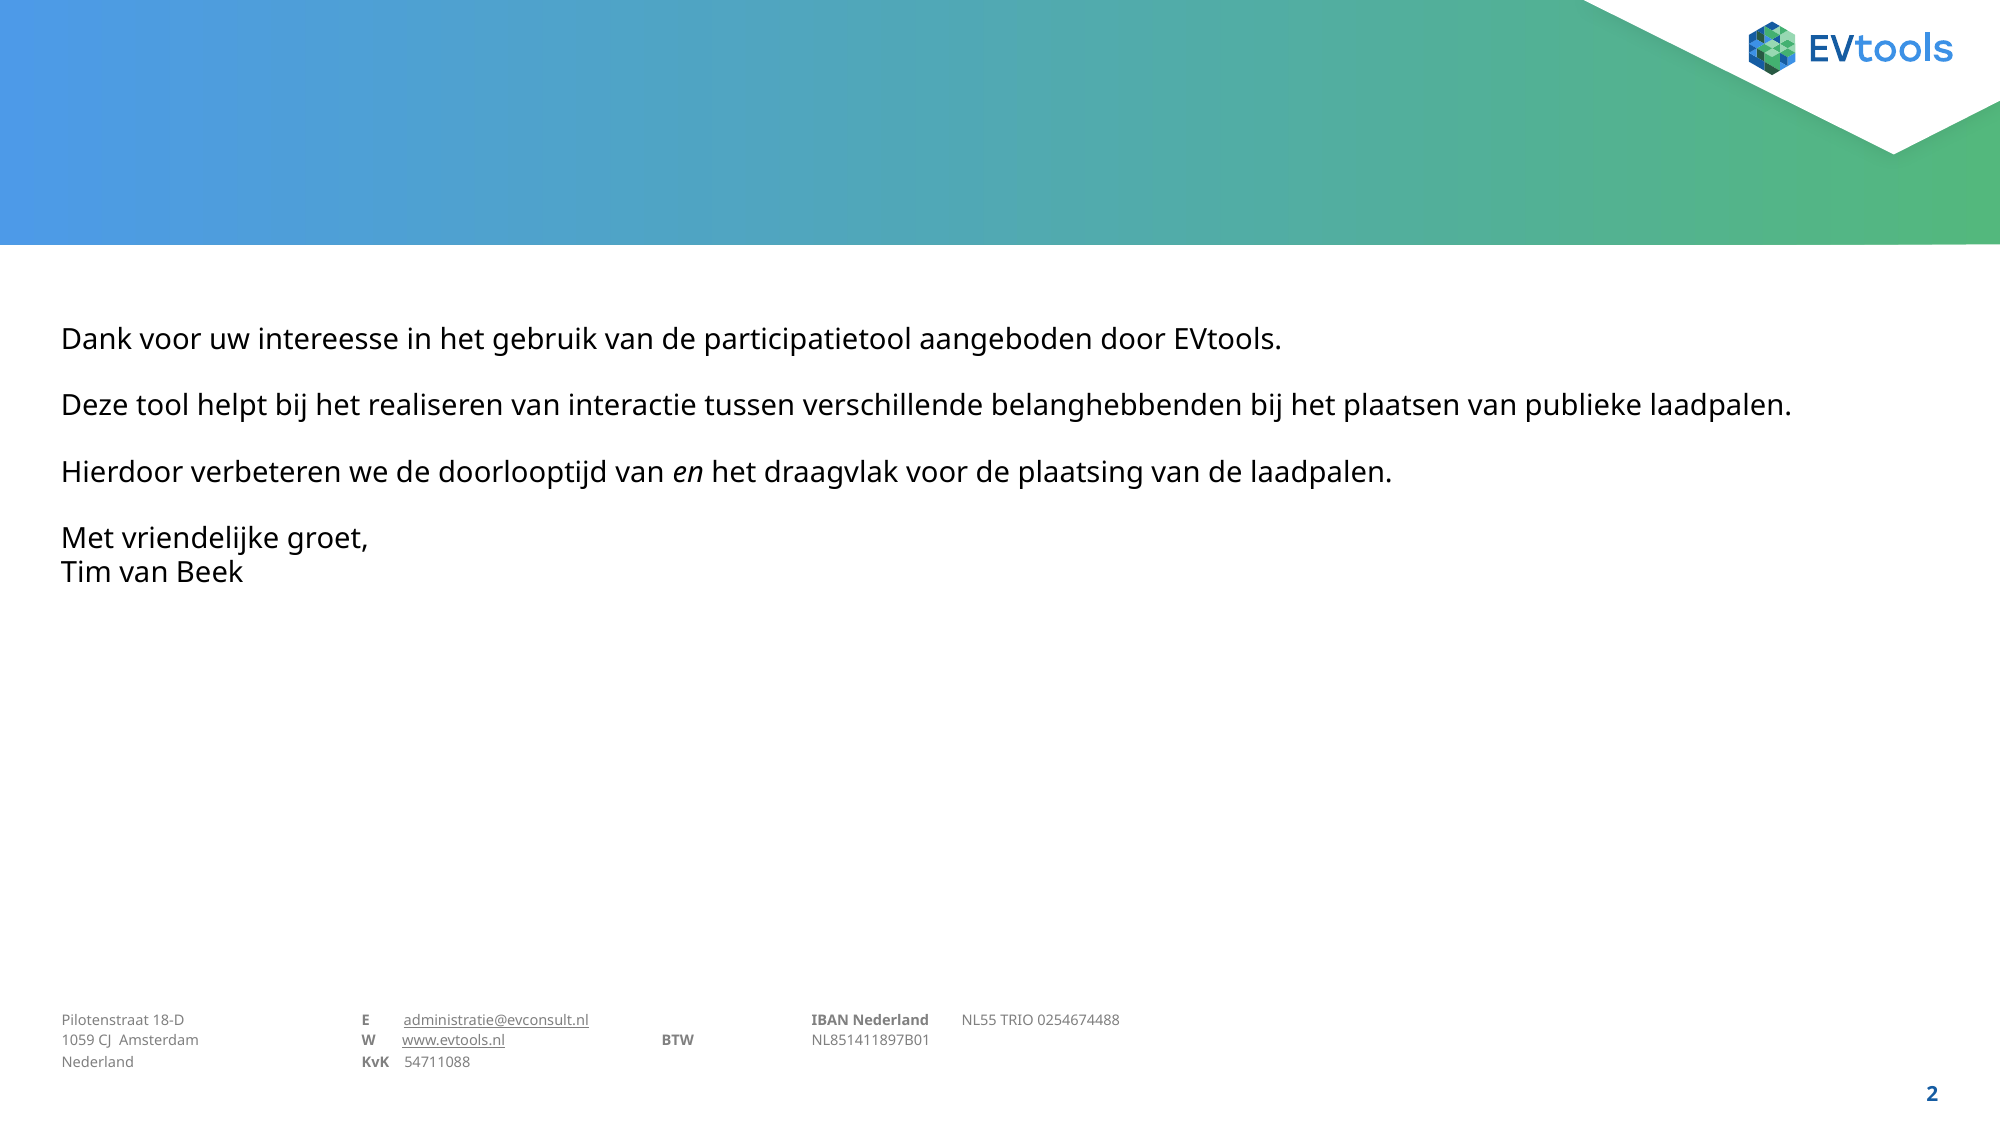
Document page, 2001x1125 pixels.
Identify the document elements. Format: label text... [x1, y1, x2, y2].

text_box Dank voor uw intereesse in het gebruik van de participatietool aangeboden door EVtools. Deze tool helpt bij het realiseren van interactie tussen verschillende belanghebbenden bij het plaatsen van publieke laadpalen. Hierdoor verbeteren we de doorlooptijd van en het draagvlak voor de plaatsing van de laadpalen. Met vriendelijke groet, Tim van Beek [60, 321, 1897, 589]
text_box [0, 0, 2000, 245]
slide_number 2 [1866, 1078, 1938, 1111]
text_box Pilotenstraat 18-D E administratie@evconsult.nl IBAN Nederland NL55 TRIO 0254674488 1059 CJ Amsterdam W www.evtools.nl BTW NL851411897B01 Nederland KvK 54711088 [61, 1011, 1934, 1071]
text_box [1583, 0, 2000, 155]
